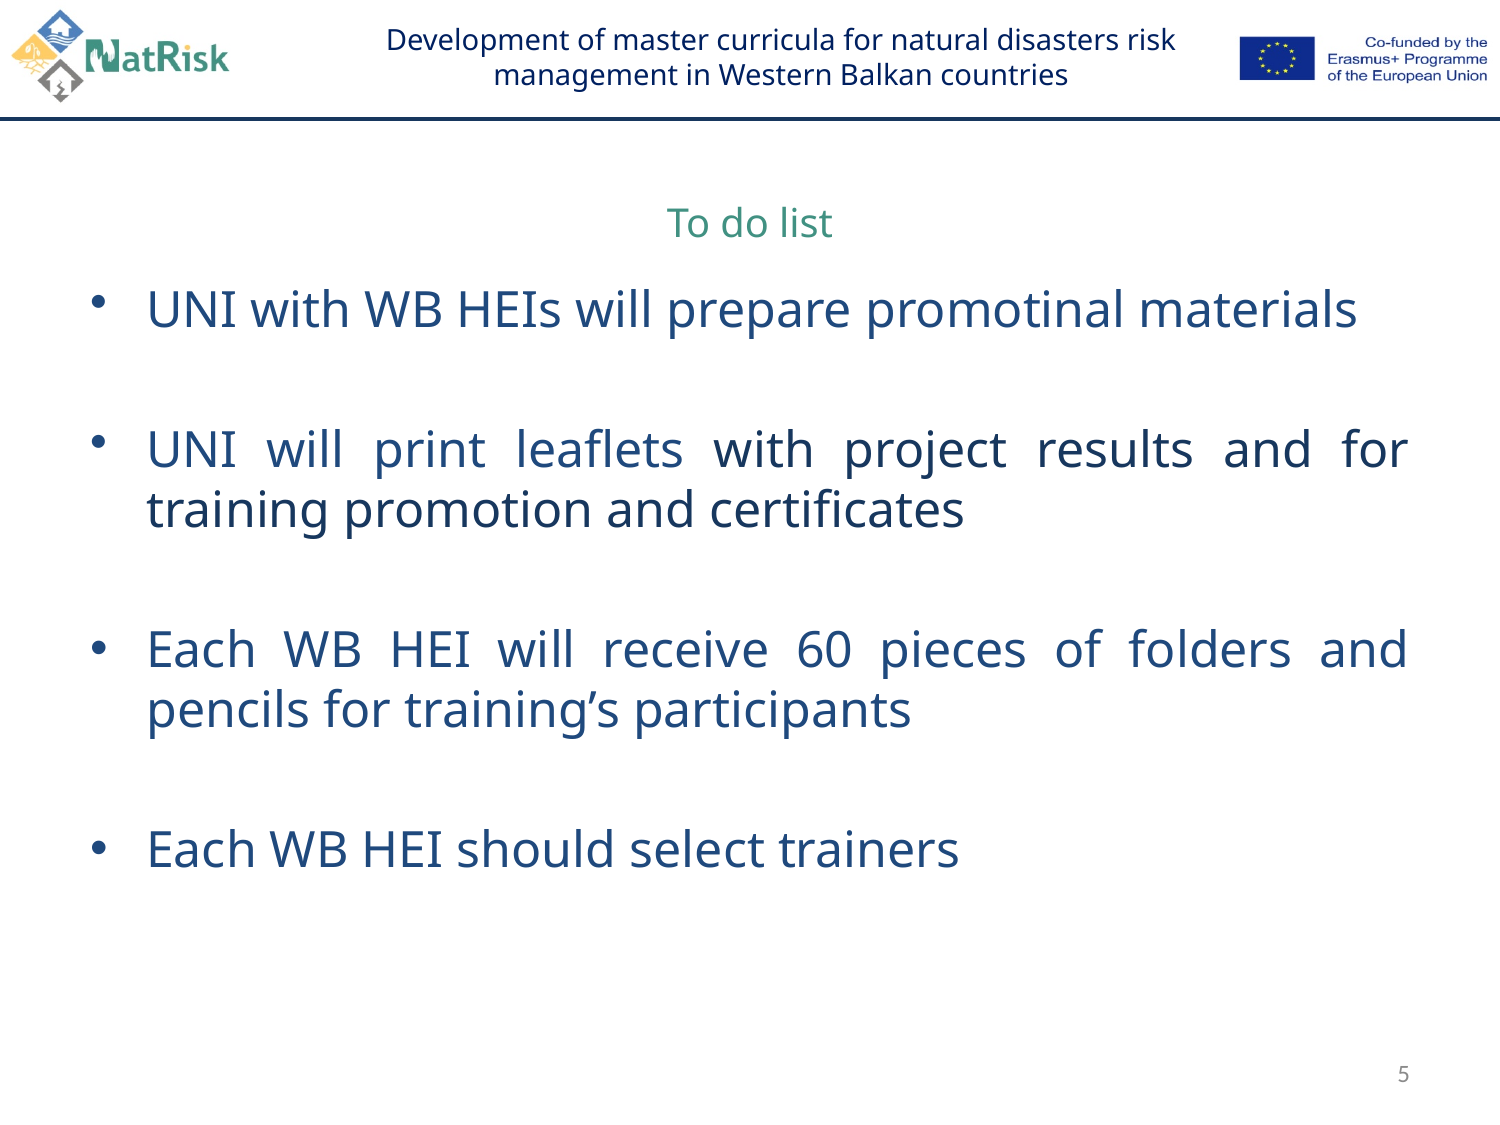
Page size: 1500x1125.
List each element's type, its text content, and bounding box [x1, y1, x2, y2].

title To do list [75, 189, 1425, 270]
text_box Development of master curricula for natural disasters risk management in Western Balkan countries [324, 24, 1223, 88]
picture [1224, 24, 1500, 93]
picture [0, 0, 238, 113]
list UNI with WB HEIs will prepare promotinal materials UNI will print leaflets with project results and for training promotion and certificates Each WB HEI will receive 60 pieces of folders and pencils for training’s participants Each WB HEI should select trainers [75, 270, 1425, 1013]
slide_number 5 [1074, 1042, 1425, 1103]
